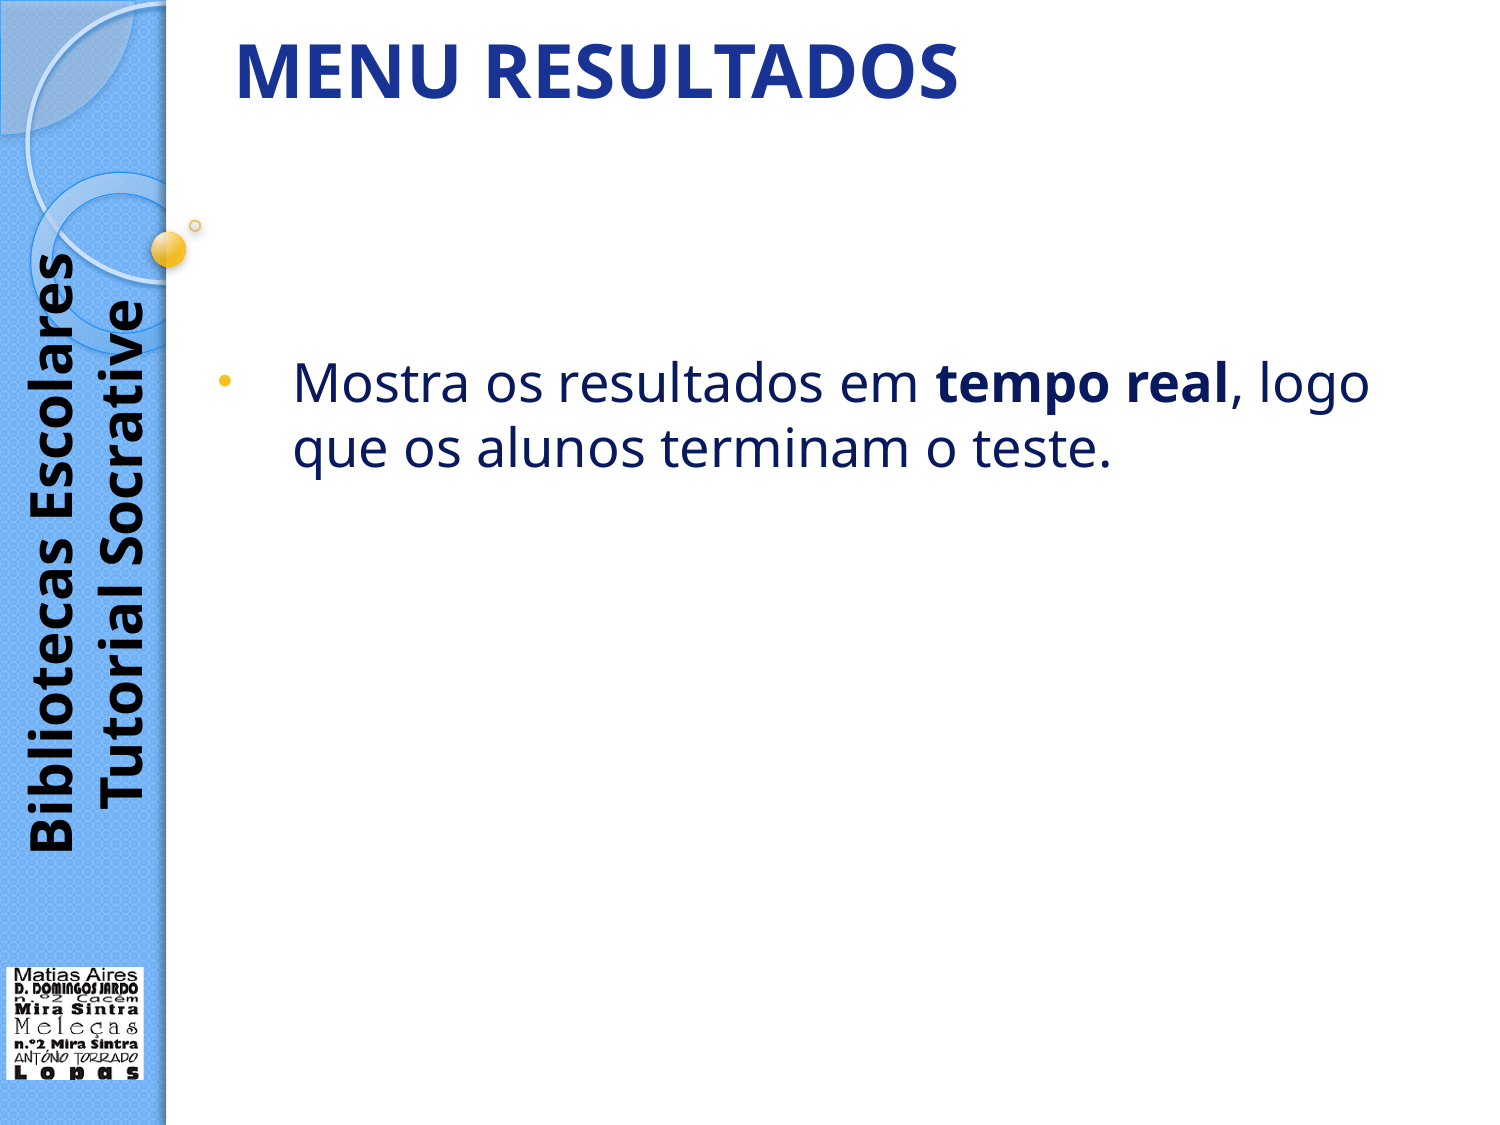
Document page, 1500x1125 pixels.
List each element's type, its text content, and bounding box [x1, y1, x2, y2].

subtitle Mostra os resultados em tempo real, logo que os alunos terminam o teste. [198, 348, 1414, 492]
text_box Bibliotecas Escolares Tutorial Socrative [6, 237, 162, 872]
title MENU RESULTADOS [218, 20, 1478, 121]
picture [6, 967, 144, 1080]
